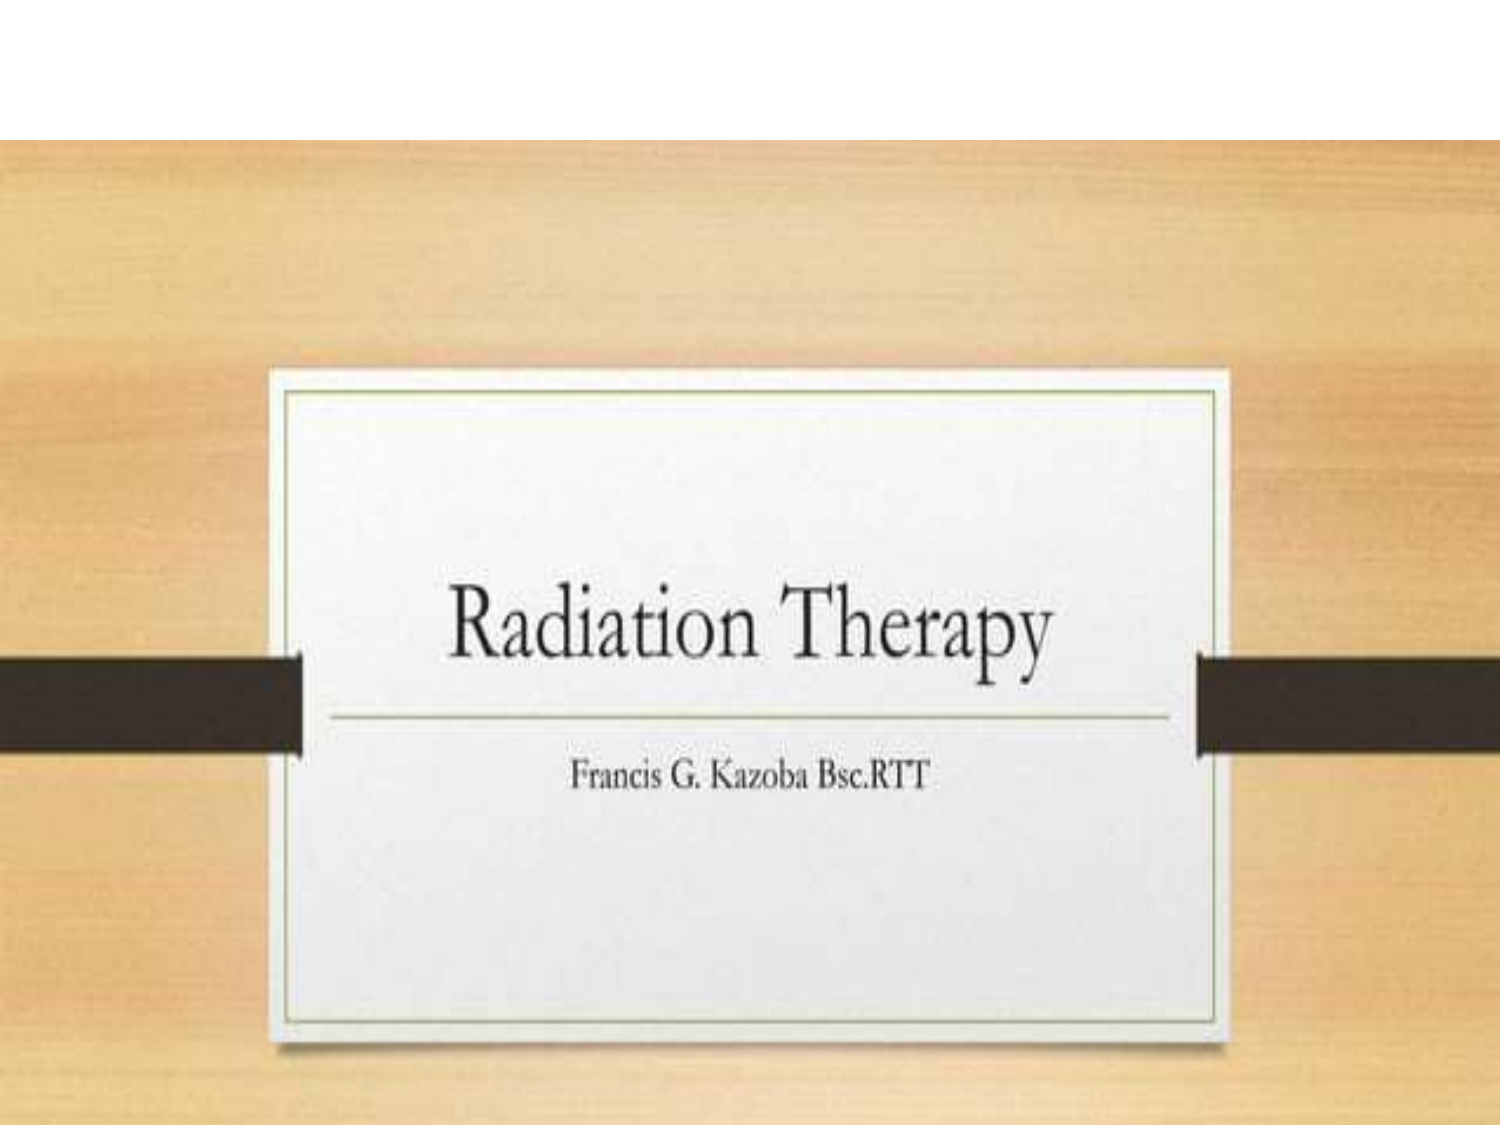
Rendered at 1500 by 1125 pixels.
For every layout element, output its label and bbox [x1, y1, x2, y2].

picture [0, 139, 1500, 1125]
